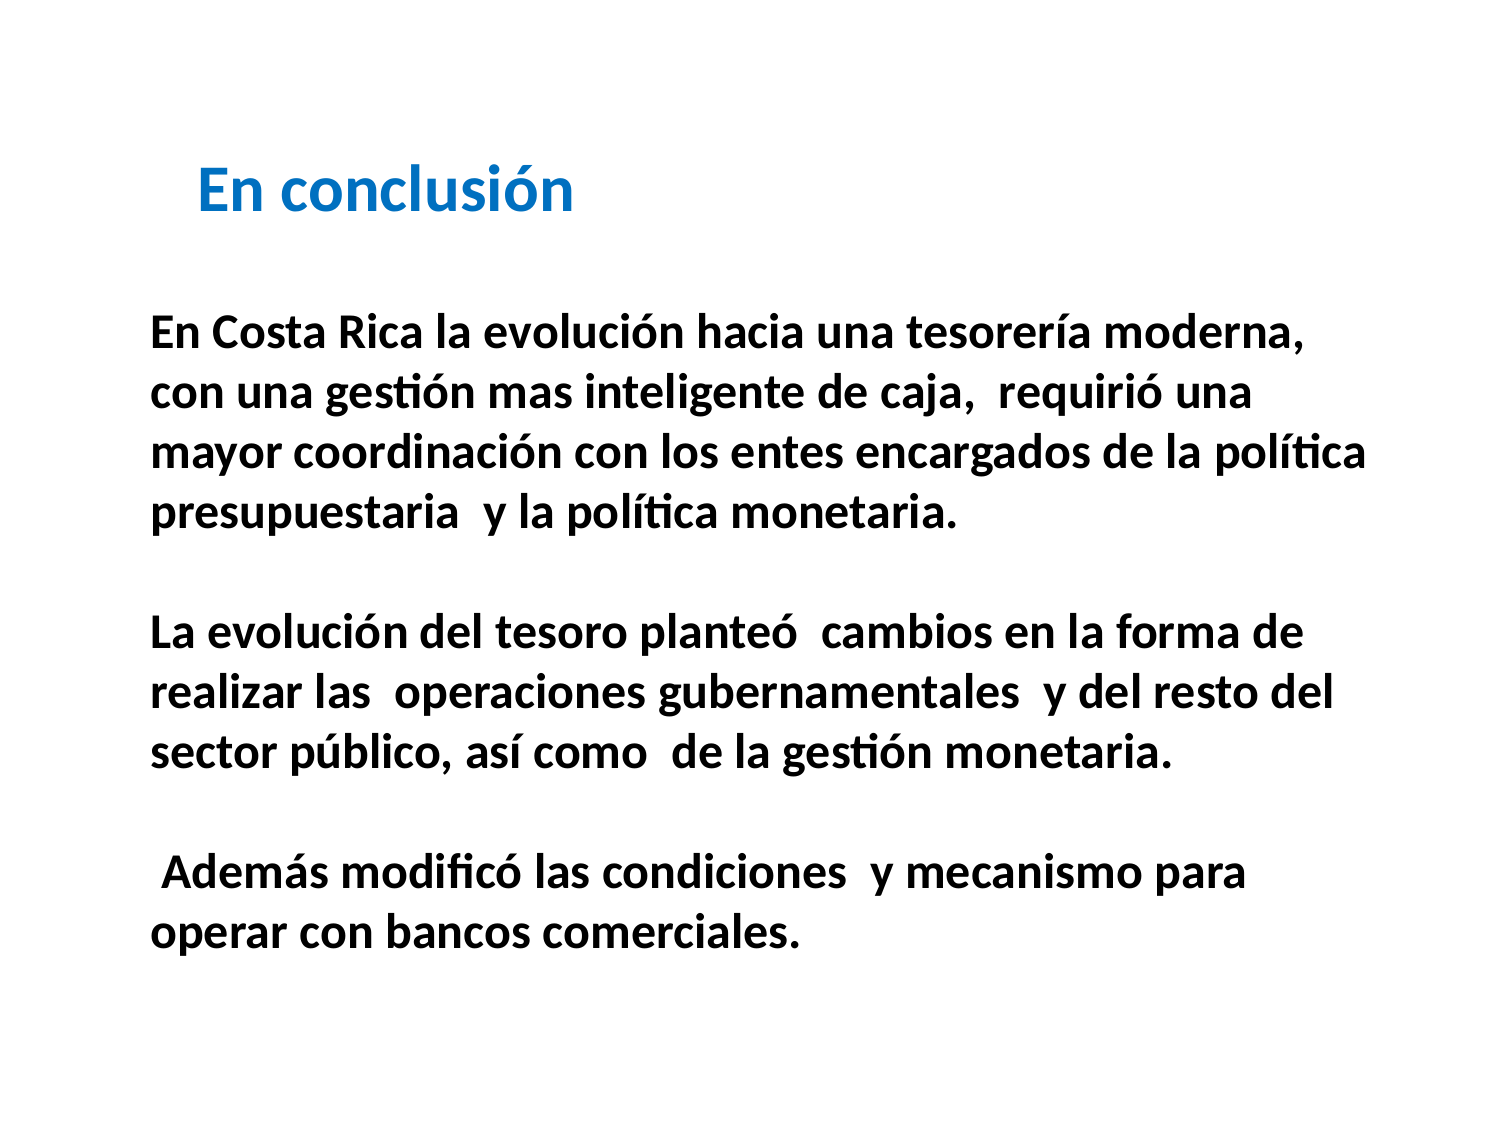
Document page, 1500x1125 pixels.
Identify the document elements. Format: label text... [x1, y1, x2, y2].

text_box En conclusión [183, 137, 750, 232]
text_box En Costa Rica la evolución hacia una tesorería moderna, con una gestión mas inteligente de caja, requirió una mayor coordinación con los entes encargados de la política presupuestaria y la política monetaria. La evolución del tesoro planteó cambios en la forma de realizar las operaciones gubernamentales y del resto del sector público, así como de la gestión monetaria. Además modificó las condiciones y mecanismo para operar con bancos comerciales. [135, 290, 1388, 966]
